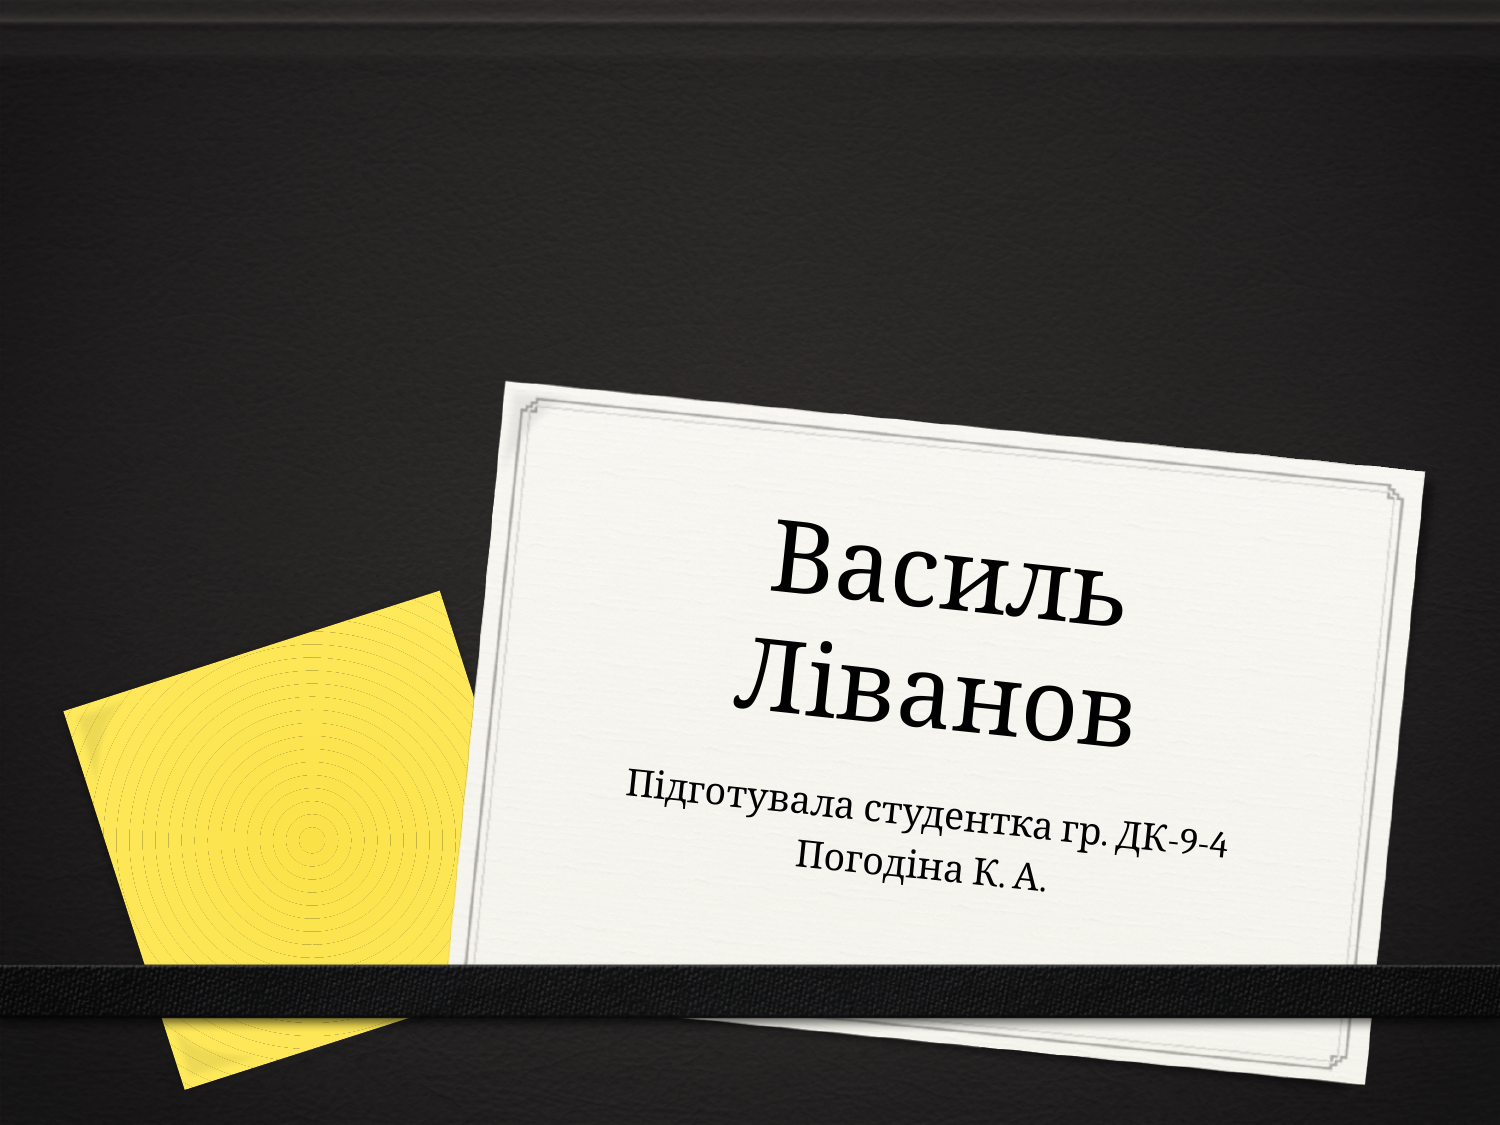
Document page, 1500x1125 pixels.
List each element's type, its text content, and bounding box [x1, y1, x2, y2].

title Василь Ліванов [536, 453, 1355, 798]
subtitle Підготувала студентка гр. ДК-9-4 Погодіна К. А. [518, 740, 1326, 994]
picture [0, 379, 1500, 1102]
picture [69, 693, 157, 788]
